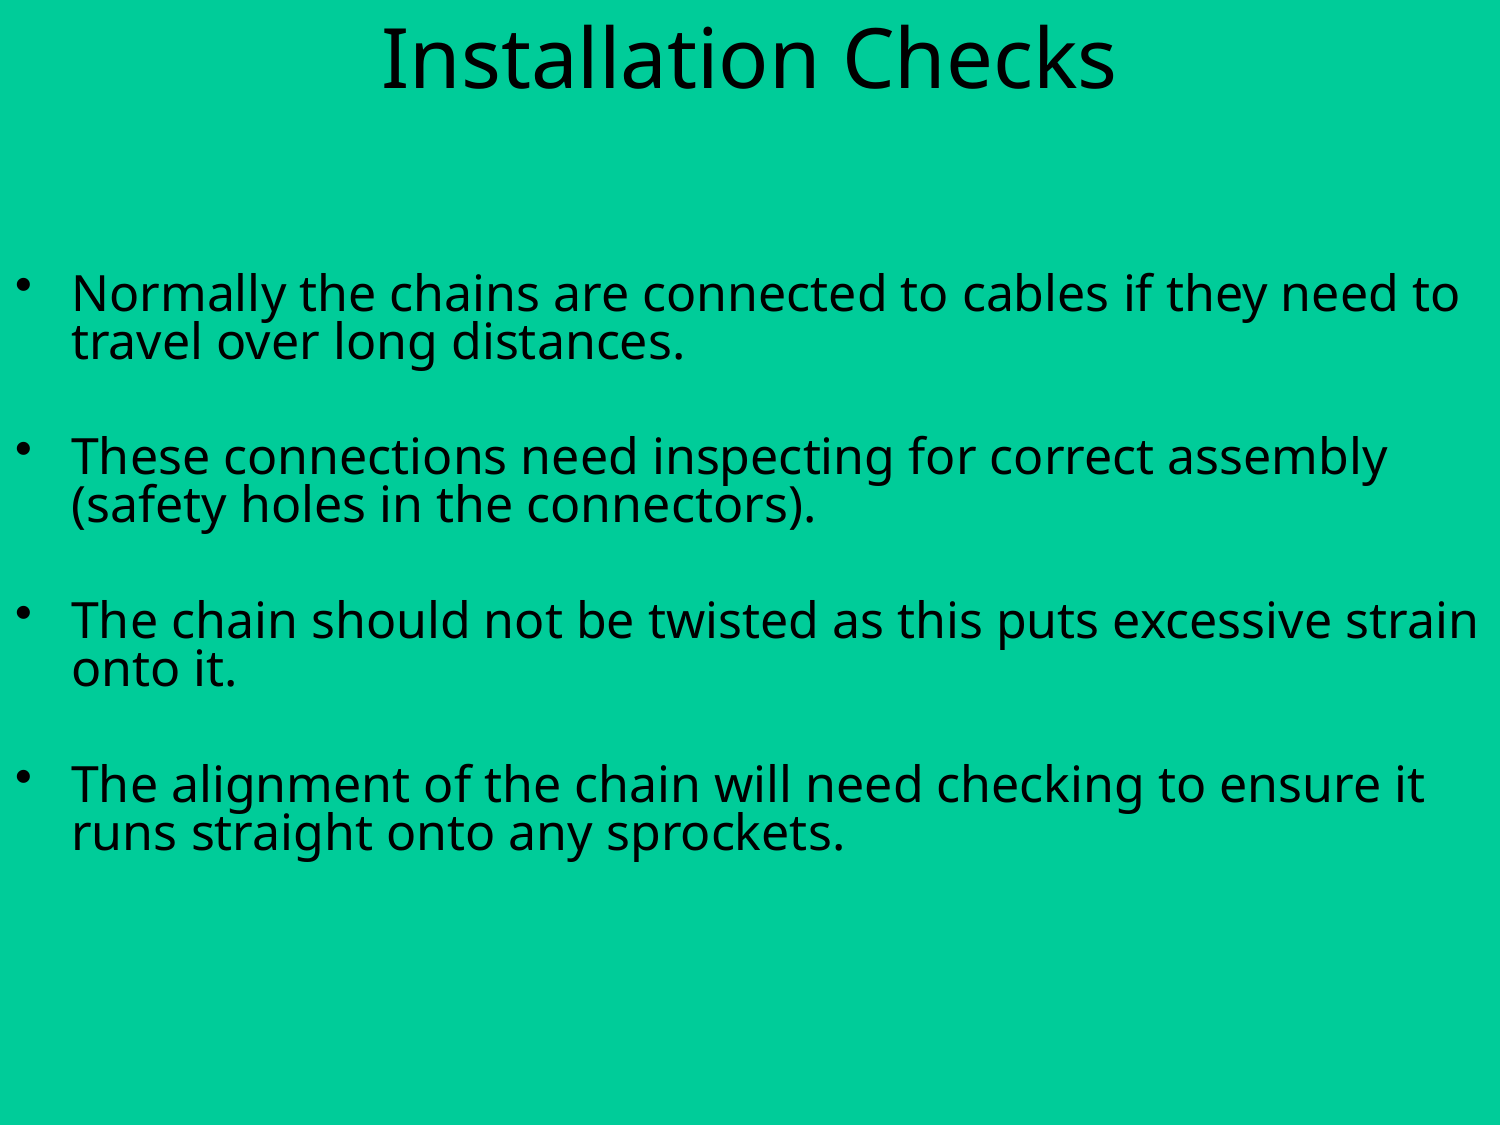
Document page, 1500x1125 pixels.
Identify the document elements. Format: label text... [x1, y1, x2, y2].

title Installation Checks [0, 0, 1500, 112]
list Normally the chains are connected to cables if they need to travel over long distances. These connections need inspecting for correct assembly (safety holes in the connectors). The chain should not be twisted as this puts excessive strain onto it. The alignment of the chain will need checking to ensure it runs straight onto any sprockets. [0, 265, 1500, 1041]
